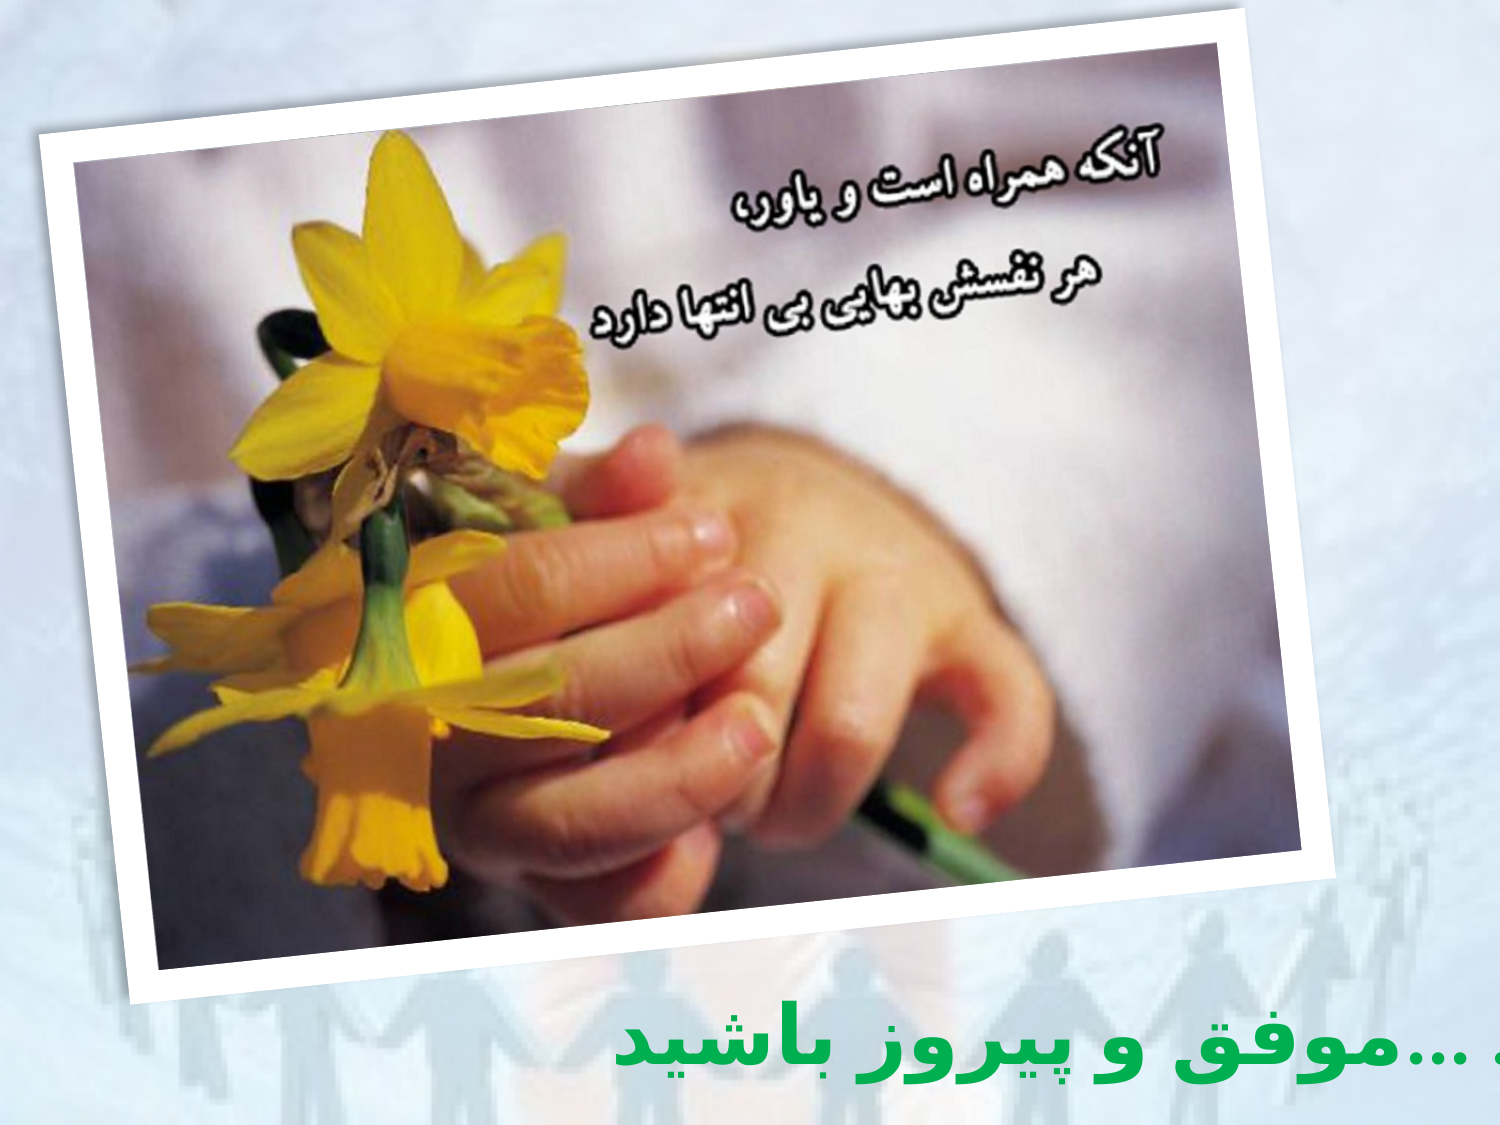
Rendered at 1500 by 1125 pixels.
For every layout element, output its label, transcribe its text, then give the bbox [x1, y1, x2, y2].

picture [75, 44, 1301, 969]
title موفق و پيروز باشيد... . [387, 937, 1500, 1125]
